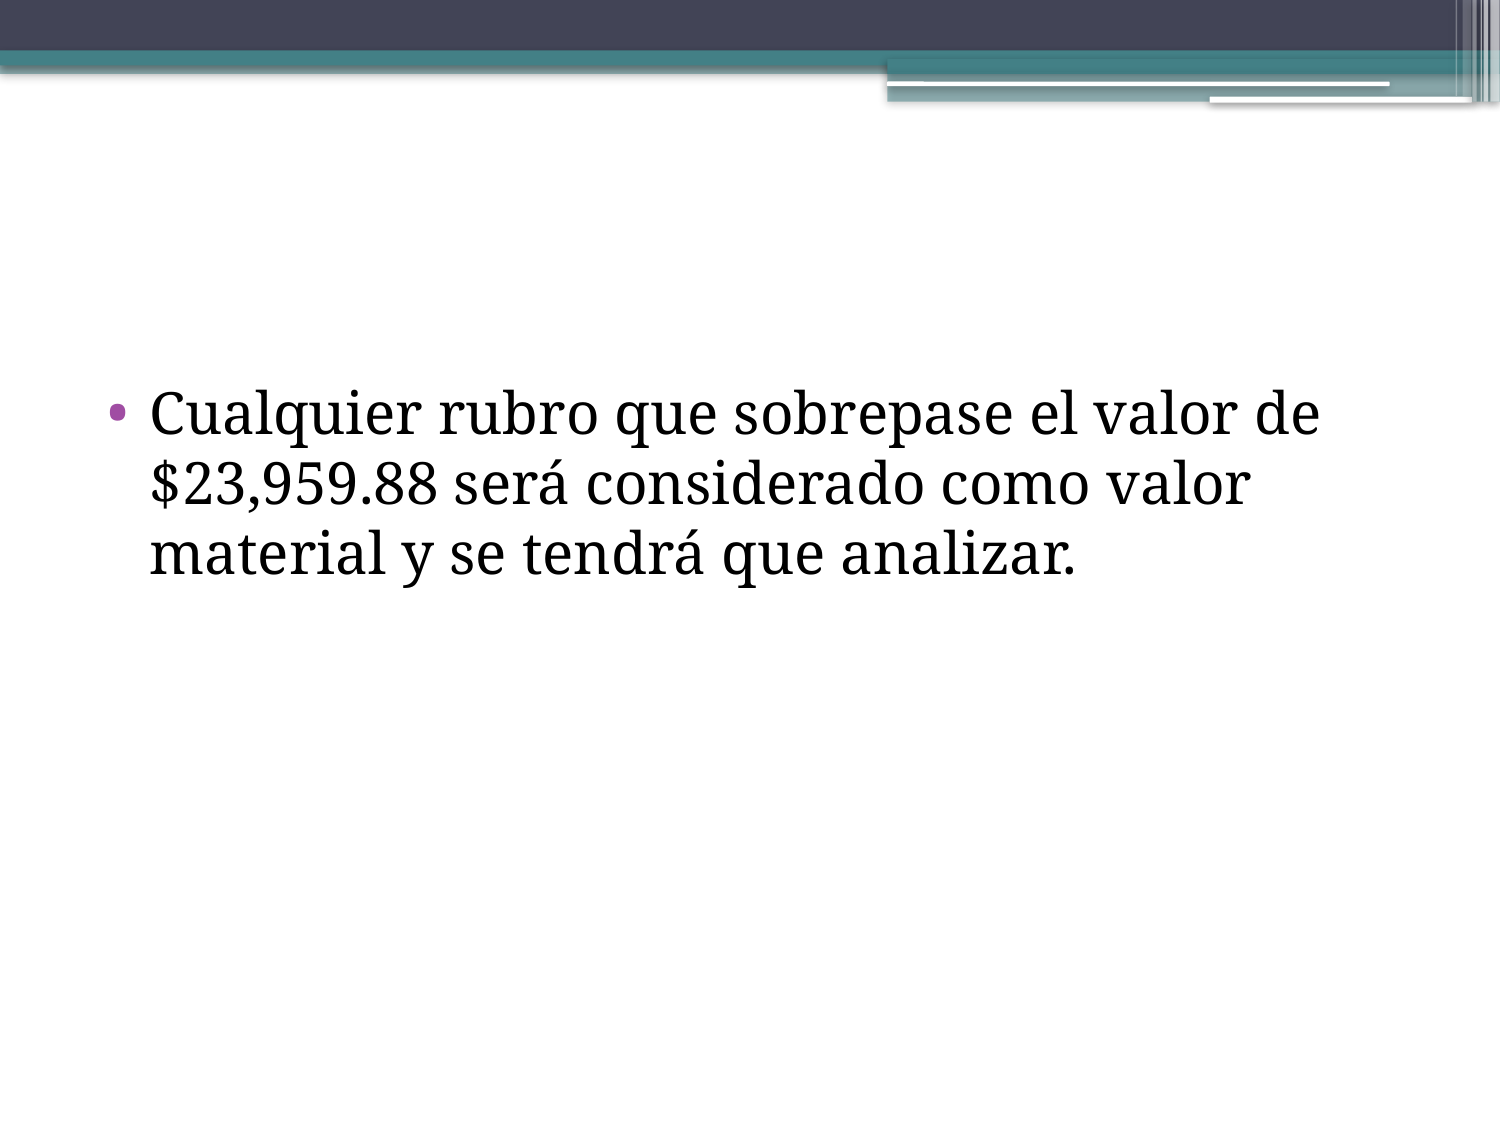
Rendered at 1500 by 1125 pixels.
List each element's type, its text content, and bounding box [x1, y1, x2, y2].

list Cualquier rubro que sobrepase el valor de $23,959.88 será considerado como valor material y se tendrá que analizar. [75, 368, 1425, 1079]
